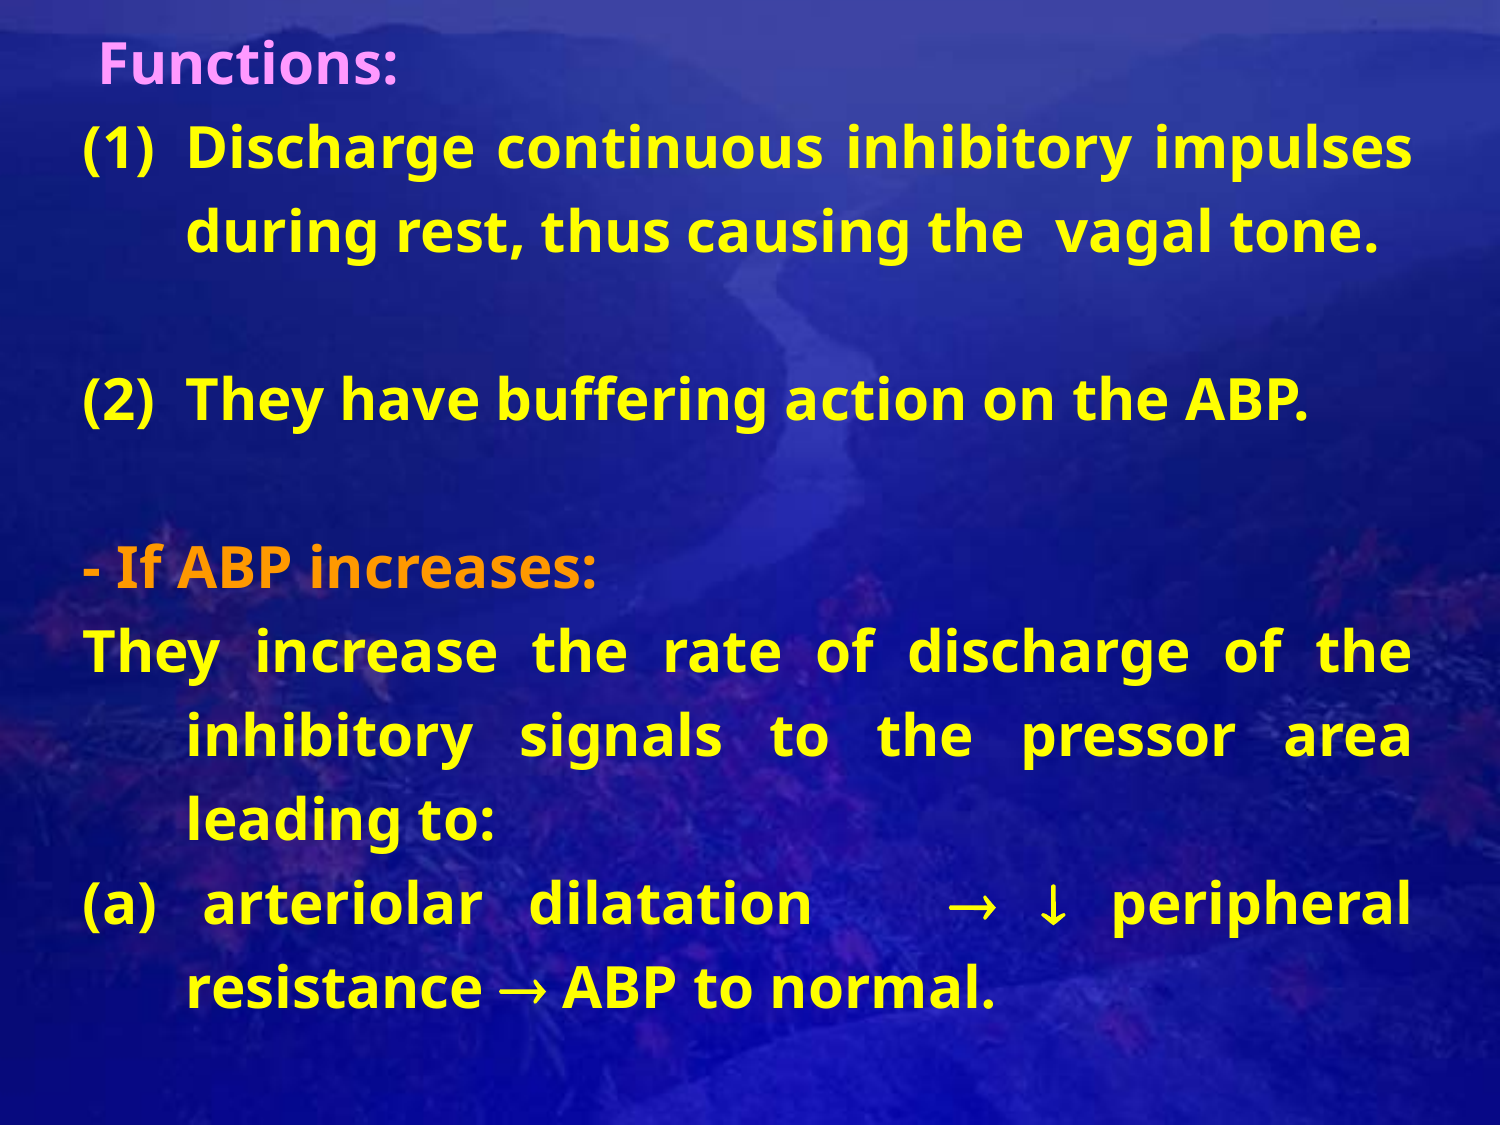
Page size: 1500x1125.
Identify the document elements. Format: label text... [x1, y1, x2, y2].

picture [0, 0, 1500, 1125]
text_box Functions: Discharge continuous inhibitory impulses during rest, thus causing the vagal tone. They have buffering action on the ABP. - If ABP increases: They increase the rate of discharge of the inhibitory signals to the pressor area leading to: (a) arteriolar dilatation   peripheral resistance  ABP to normal. [67, 4, 1429, 1028]
